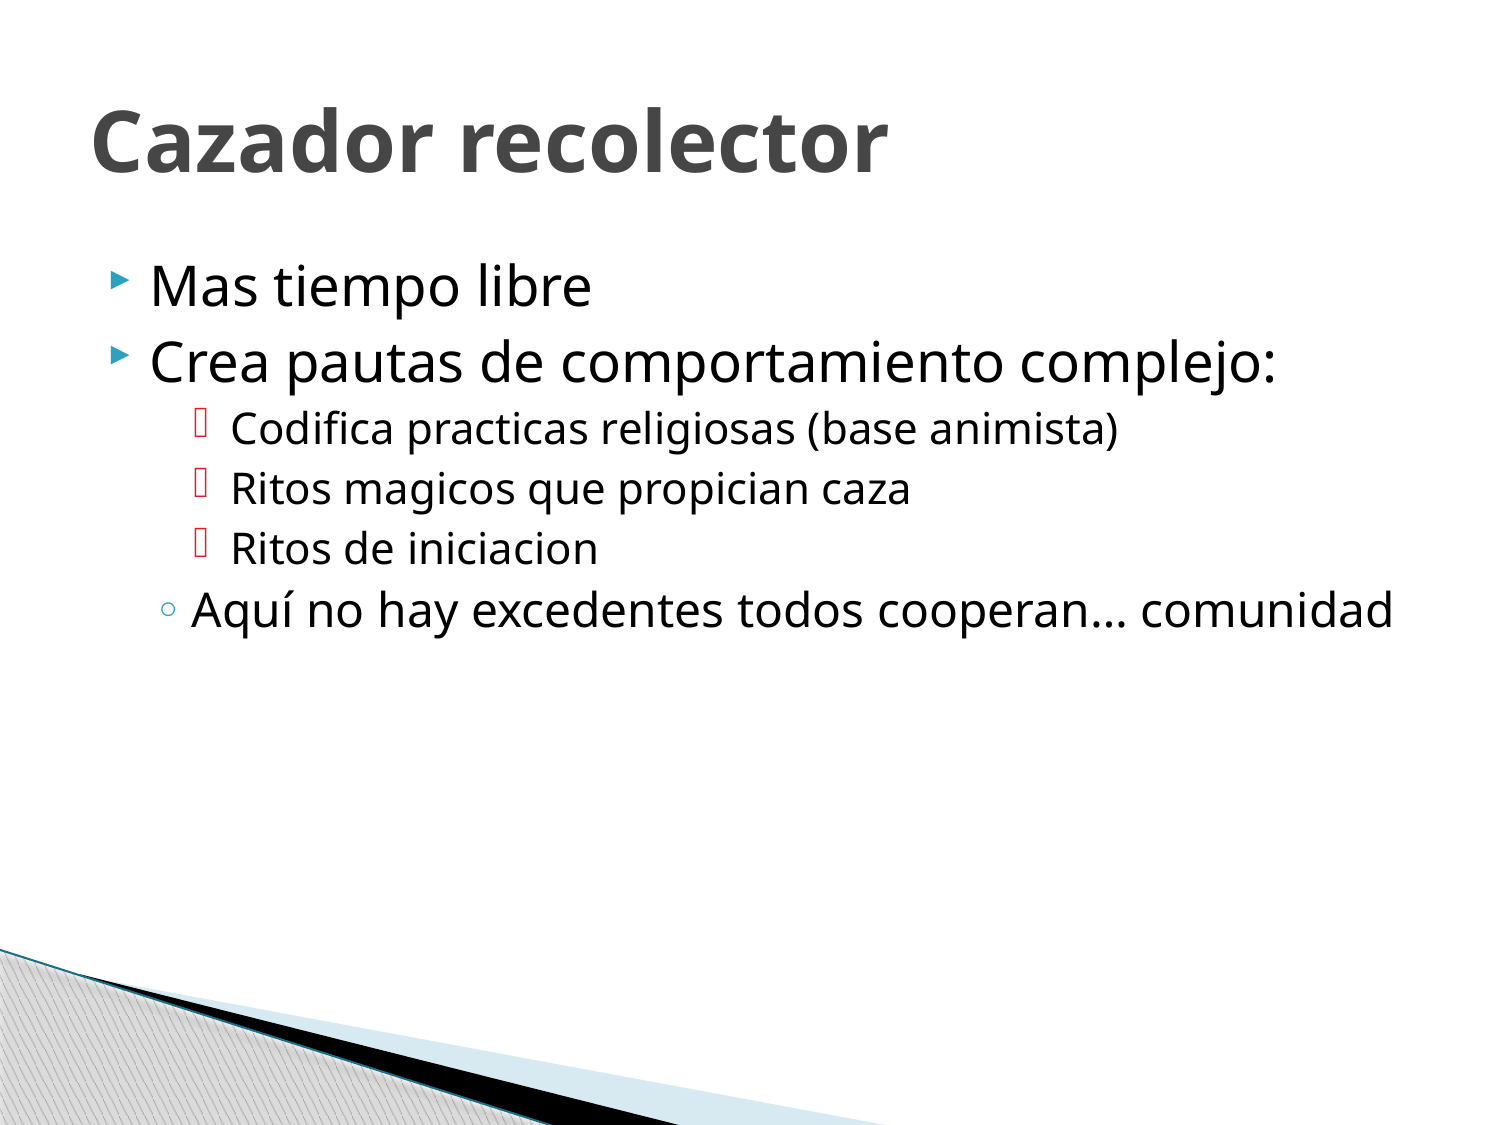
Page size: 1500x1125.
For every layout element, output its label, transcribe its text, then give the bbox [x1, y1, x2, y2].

title Cazador recolector [75, 45, 1425, 233]
list Mas tiempo libre Crea pautas de comportamiento complejo: Codifica practicas religiosas (base animista) Ritos magicos que propician caza Ritos de iniciacion Aquí no hay excedentes todos cooperan… comunidad [75, 243, 1425, 986]
